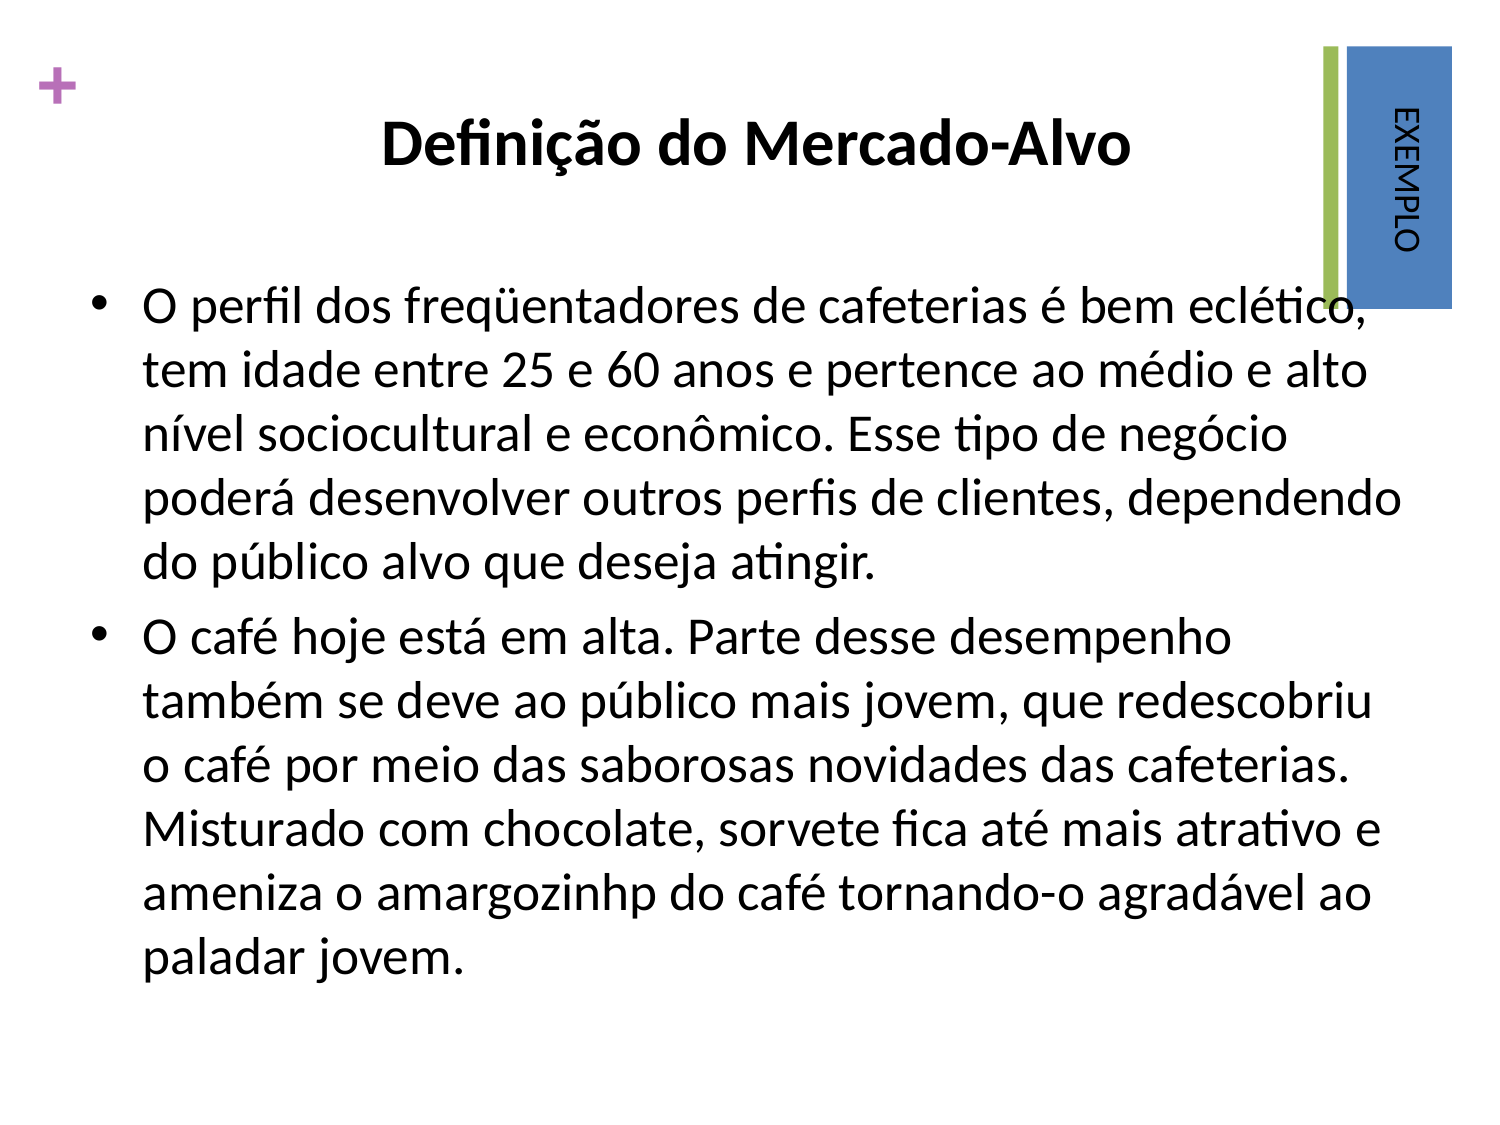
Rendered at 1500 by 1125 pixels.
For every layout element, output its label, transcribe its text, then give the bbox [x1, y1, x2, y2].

title Definição do Mercado-Alvo [75, 45, 1425, 233]
list O perfil dos freqüentadores de cafeterias é bem eclético, tem idade entre 25 e 60 anos e pertence ao médio e alto nível sociocultural e econômico. Esse tipo de negócio poderá desenvolver outros perfis de clientes, dependendo do público alvo que deseja atingir. O café hoje está em alta. Parte desse desempenho também se deve ao público mais jovem, que redescobriu o café por meio das saborosas novidades das cafeterias. Misturado com chocolate, sorvete fica até mais atrativo e ameniza o amargozinhp do café tornando-o agradável ao paladar jovem. [75, 262, 1425, 1005]
text_box EXEMPLO [1364, 91, 1440, 256]
